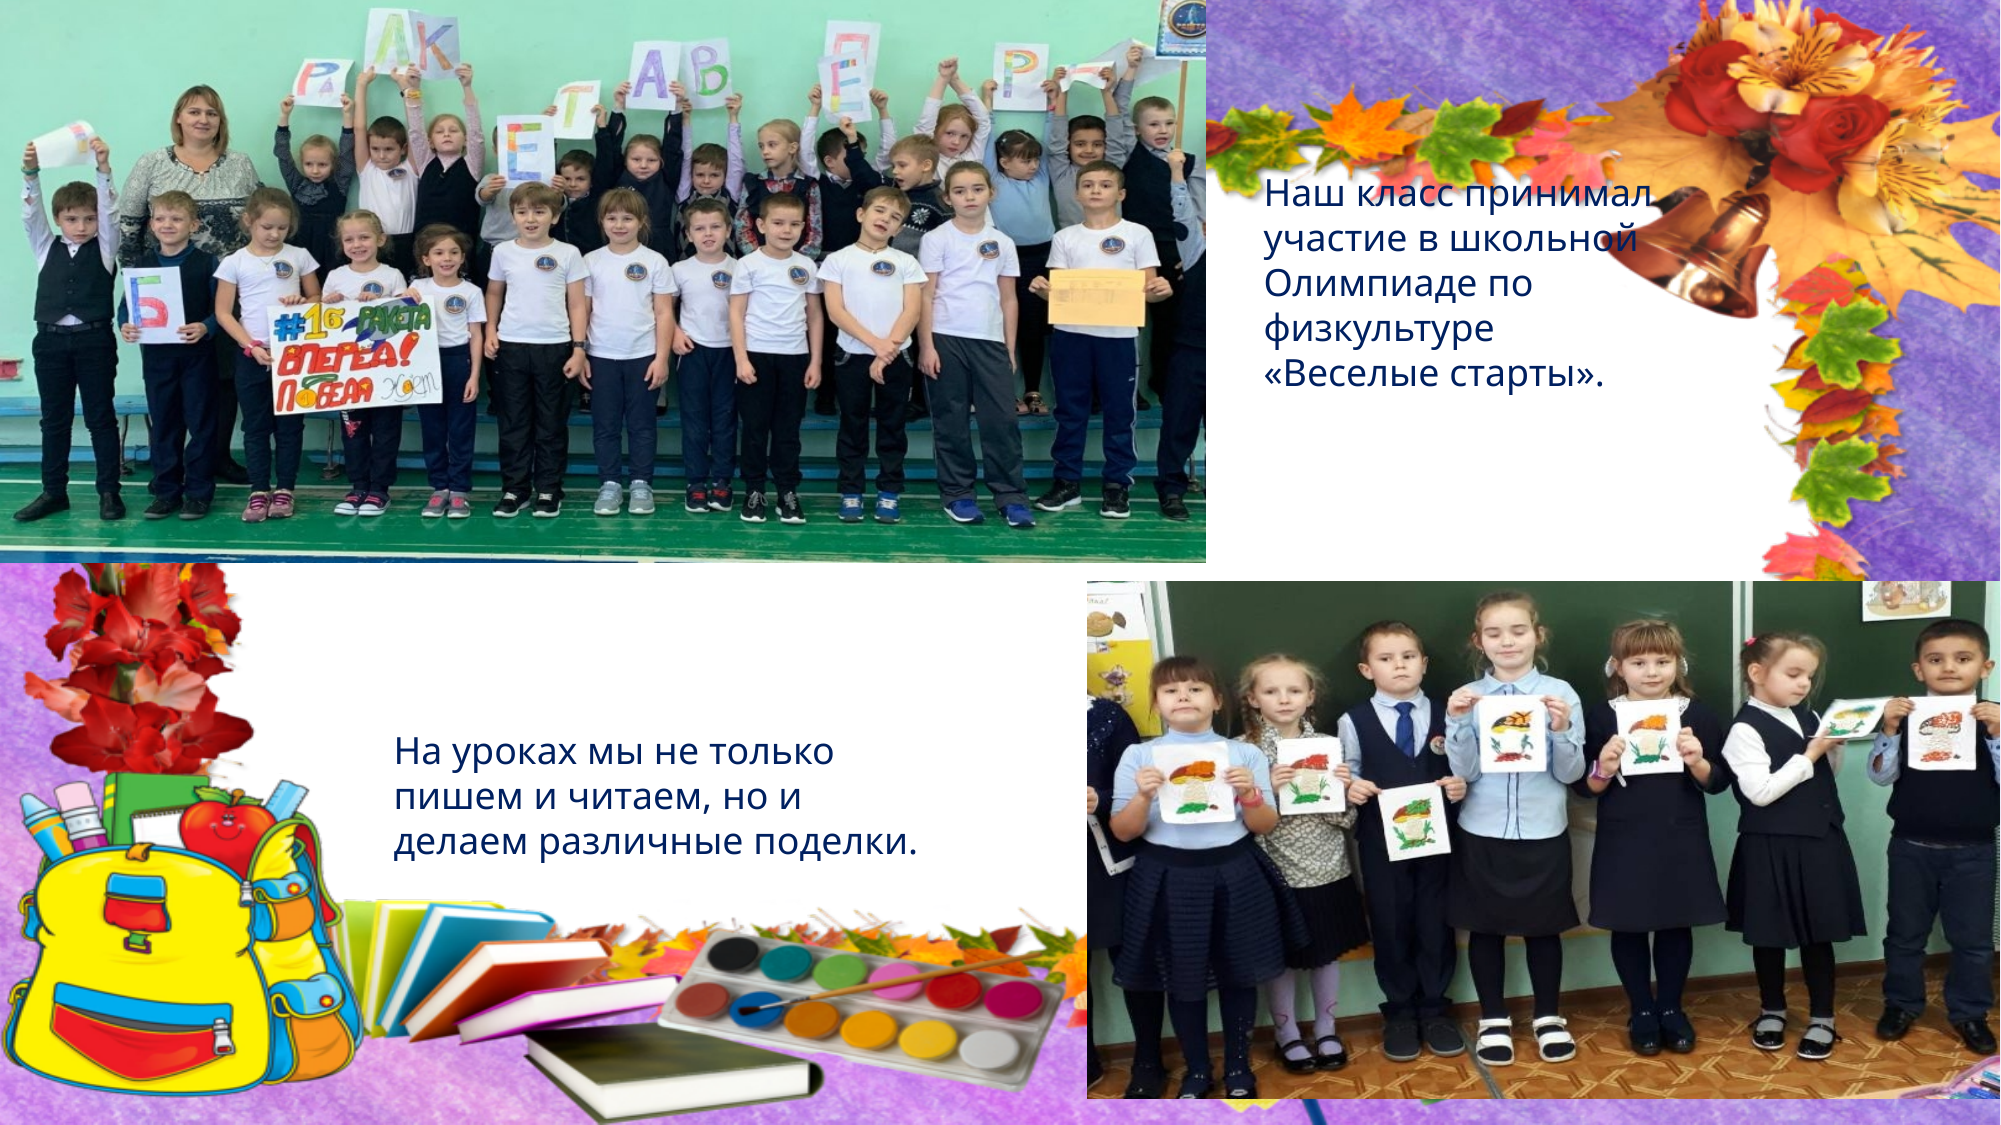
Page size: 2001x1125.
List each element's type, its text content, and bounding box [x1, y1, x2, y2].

picture [0, 0, 2001, 1125]
text_box На уроках мы не только пишем и читаем, но и делаем различные поделки. [378, 719, 947, 870]
text_box Наш класс принимал участие в школьной Олимпиаде по физкультуре «Веселые старты». [1248, 161, 1690, 401]
